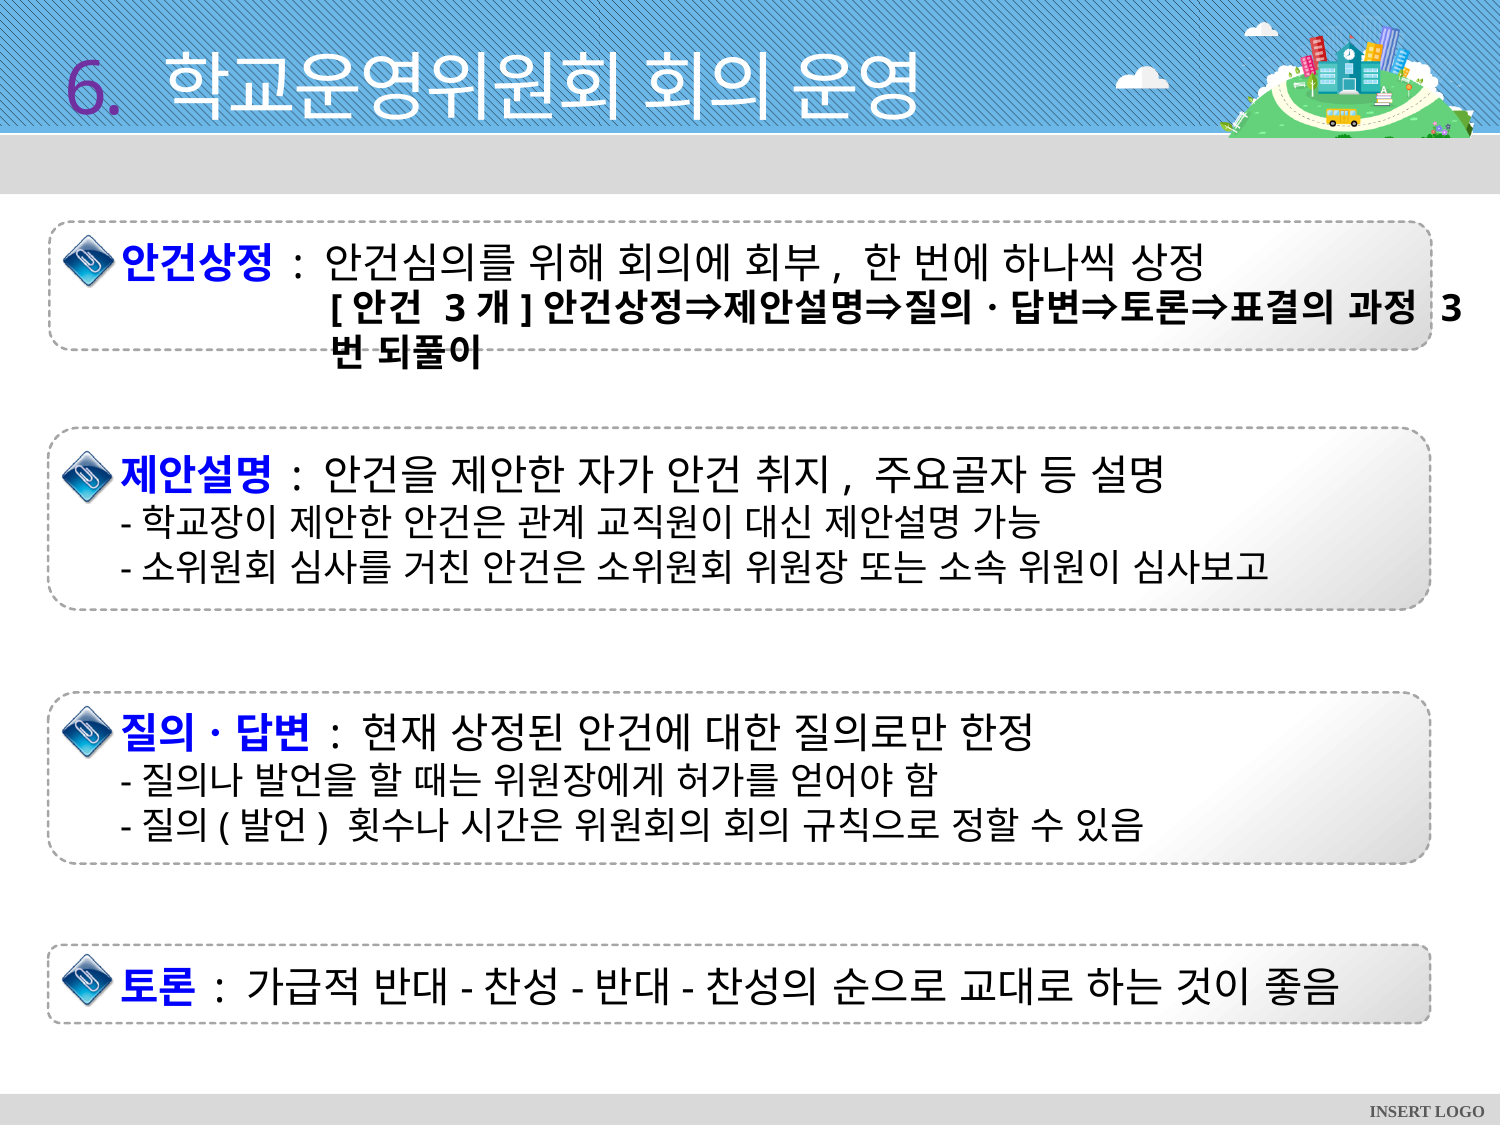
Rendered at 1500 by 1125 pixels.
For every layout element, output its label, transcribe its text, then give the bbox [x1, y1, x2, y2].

picture [0, 0, 1500, 138]
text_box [49, 221, 1500, 350]
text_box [47, 427, 1431, 610]
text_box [47, 944, 1431, 1024]
title 6. 학교운영위원회 회의 운영 [49, 30, 1400, 138]
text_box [47, 692, 1431, 864]
